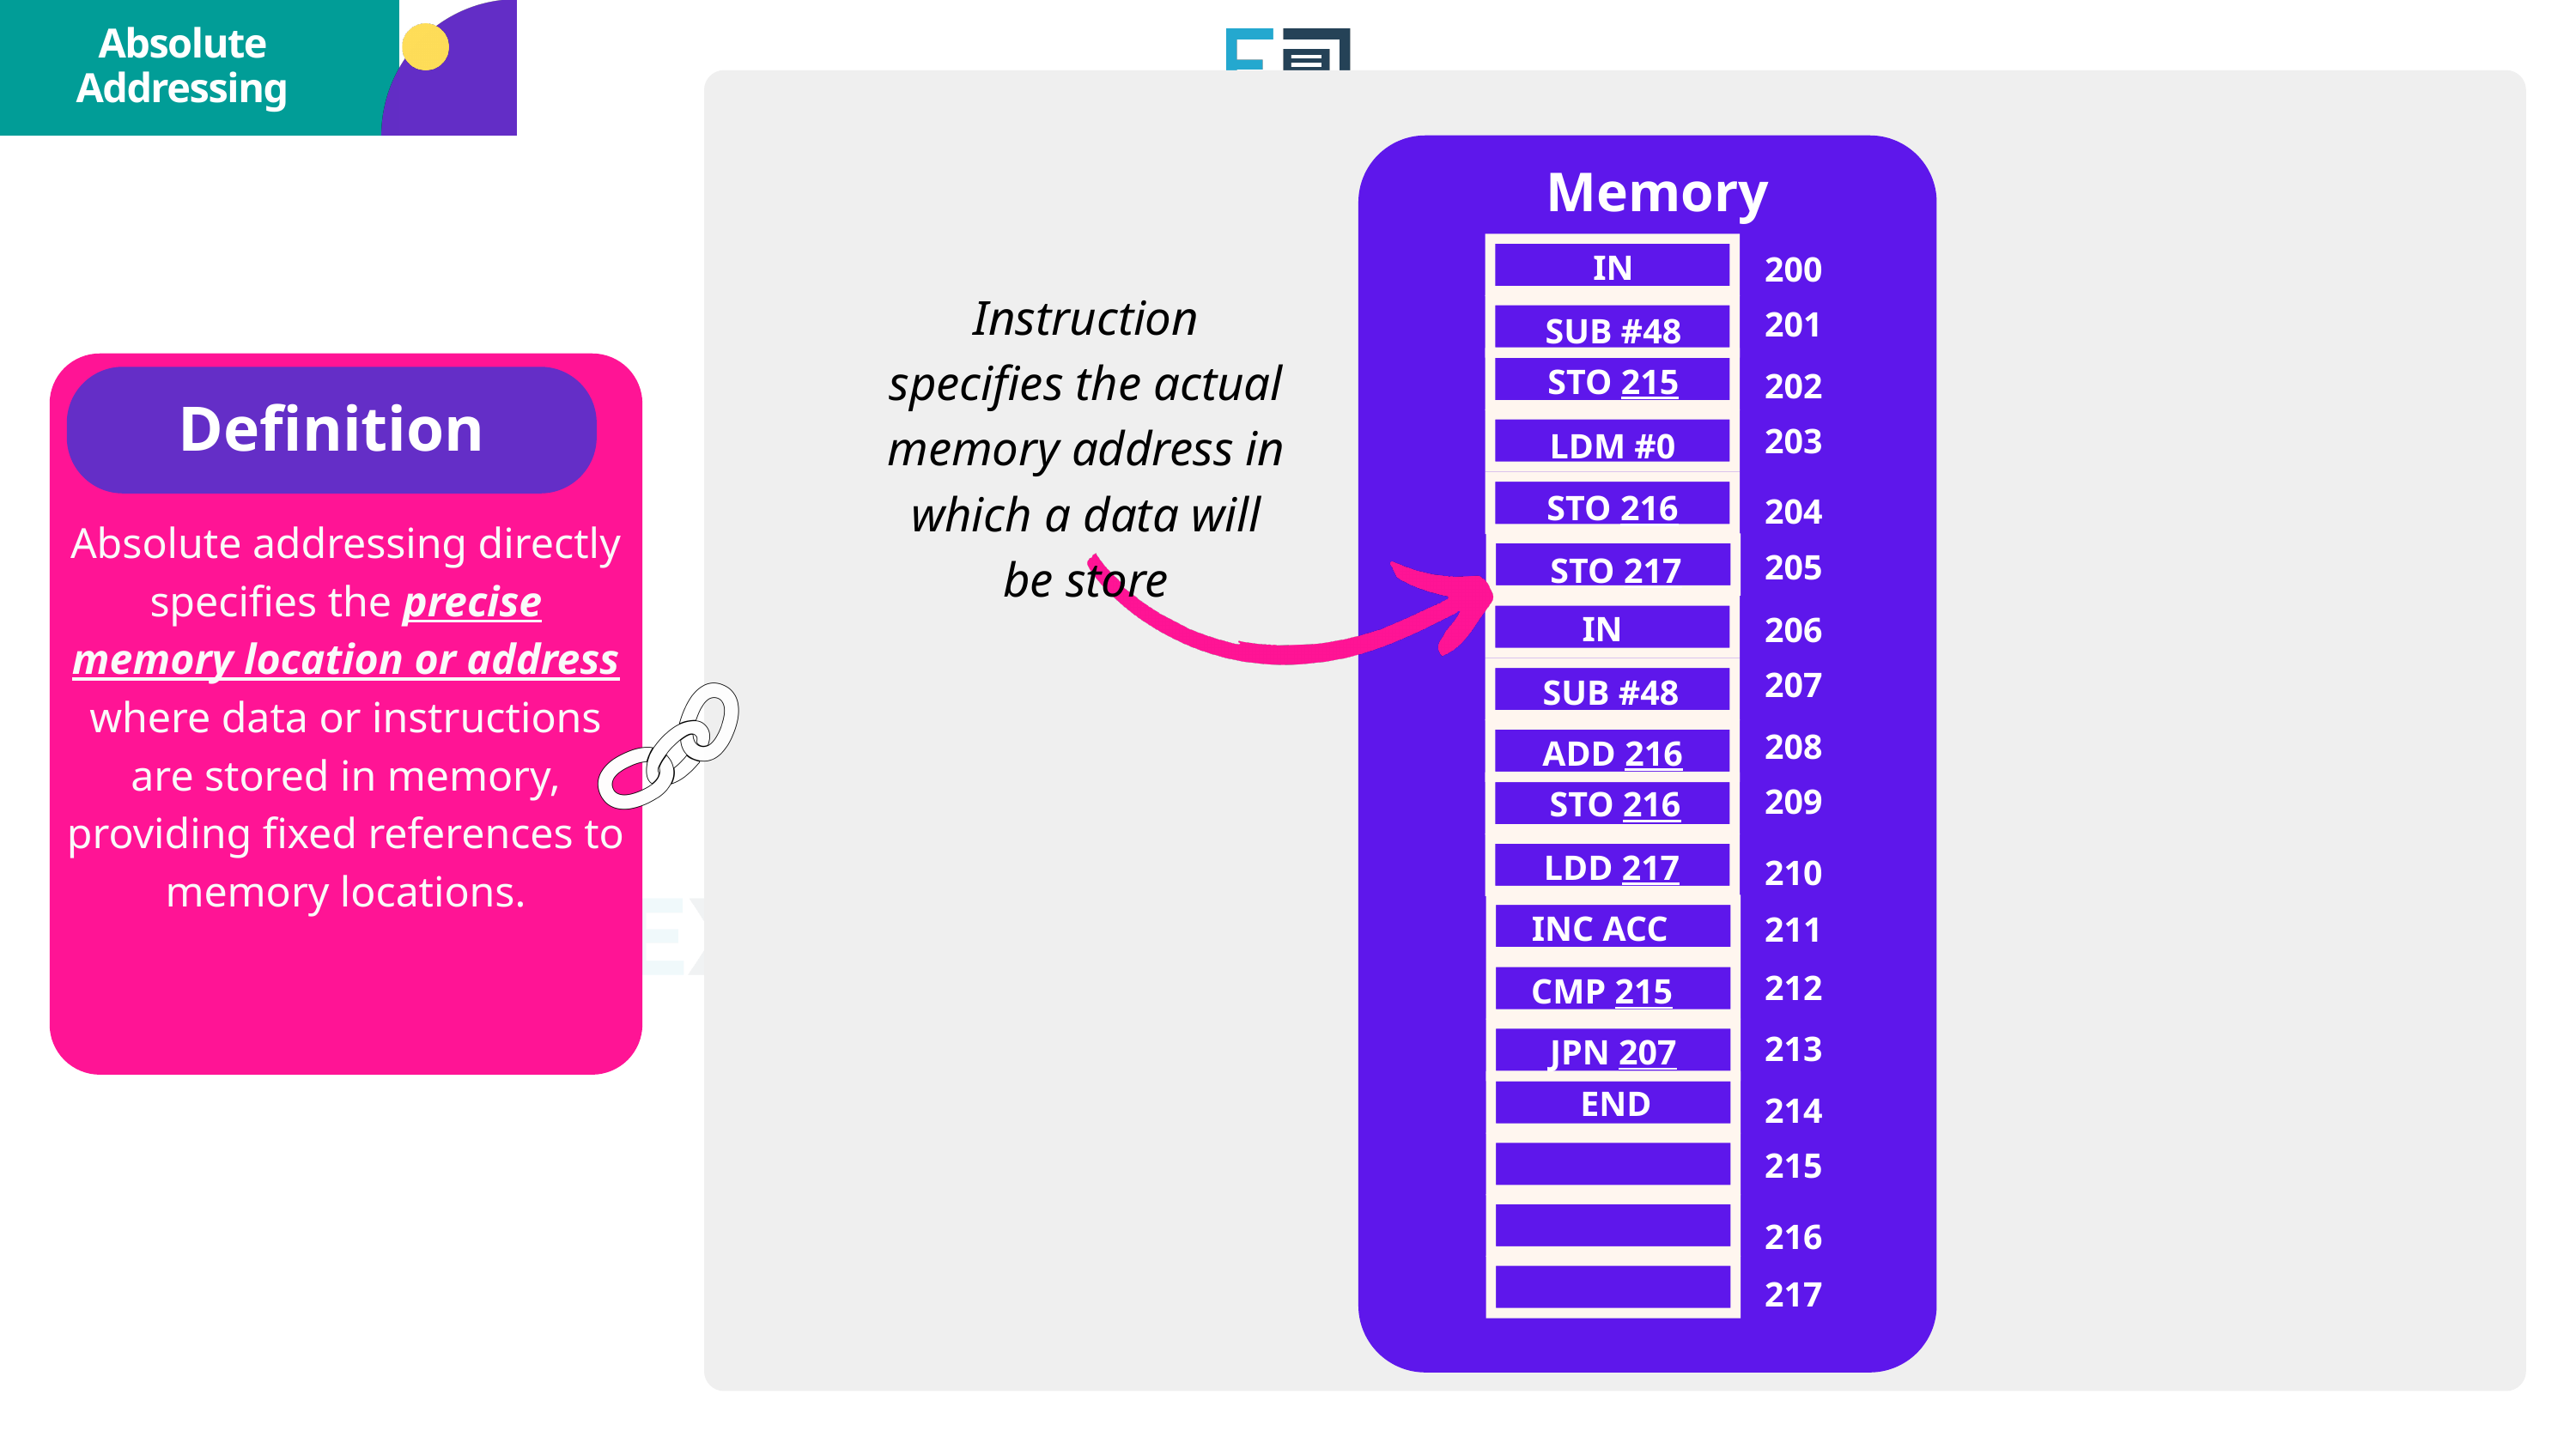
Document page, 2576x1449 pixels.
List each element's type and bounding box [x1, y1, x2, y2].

text_box [1485, 658, 1741, 718]
text_box [1485, 956, 1741, 1018]
text_box [1485, 471, 1741, 535]
text_box [1485, 771, 1741, 833]
text_box [1485, 233, 1741, 294]
text_box [643, 682, 703, 810]
text_box [402, 23, 449, 70]
text_box [1485, 1255, 1741, 1319]
text_box [0, 0, 400, 136]
text_box [400, 0, 517, 136]
text_box [703, 70, 2527, 1391]
text_box [1485, 894, 1741, 956]
text_box [66, 366, 598, 494]
text_box [1485, 1018, 1741, 1070]
text_box [1485, 595, 1741, 658]
text_box [1485, 1070, 1741, 1132]
text_box [1485, 532, 1741, 597]
text_box [1485, 833, 1741, 897]
text_box [49, 353, 643, 1076]
text_box [1485, 1132, 1741, 1193]
text_box [1485, 294, 1741, 347]
text_box [1485, 718, 1741, 771]
text_box [1485, 409, 1741, 471]
text_box [1485, 1193, 1741, 1255]
text_box [1485, 347, 1741, 409]
text_box [1358, 135, 1937, 1373]
